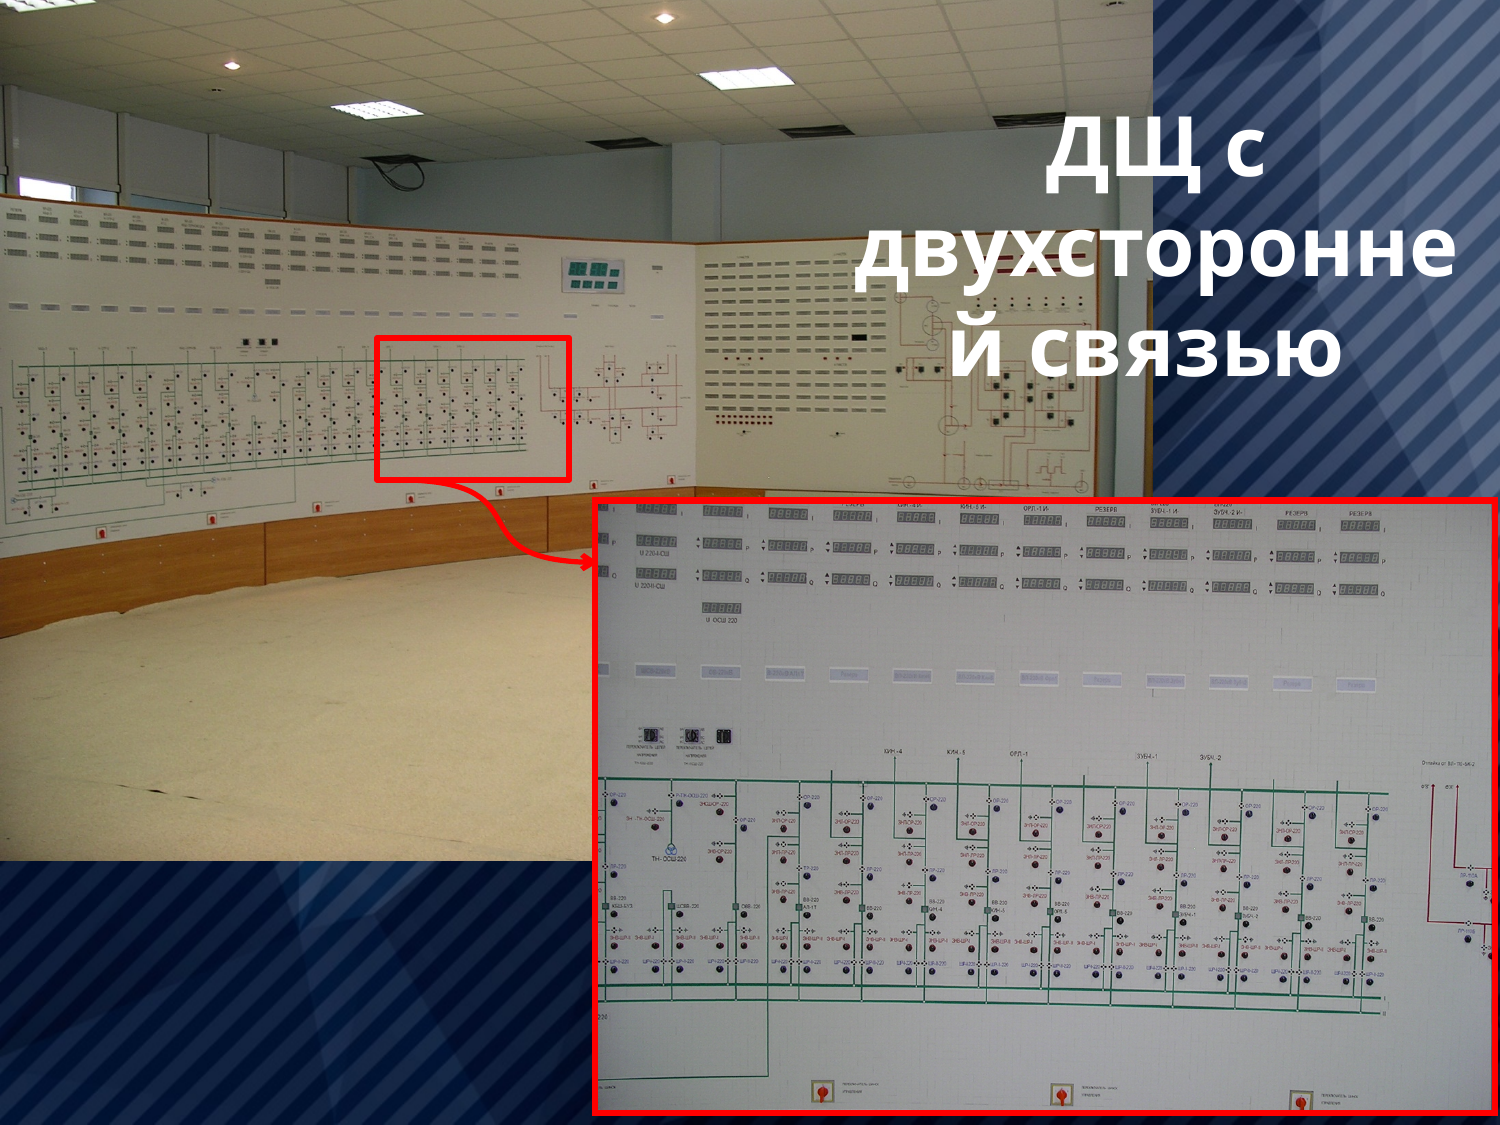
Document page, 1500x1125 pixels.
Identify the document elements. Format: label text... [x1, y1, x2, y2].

title ДЩ с двухсторонней связью [1165, 7, 1492, 480]
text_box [455, 419, 539, 623]
picture [0, 0, 1500, 1125]
